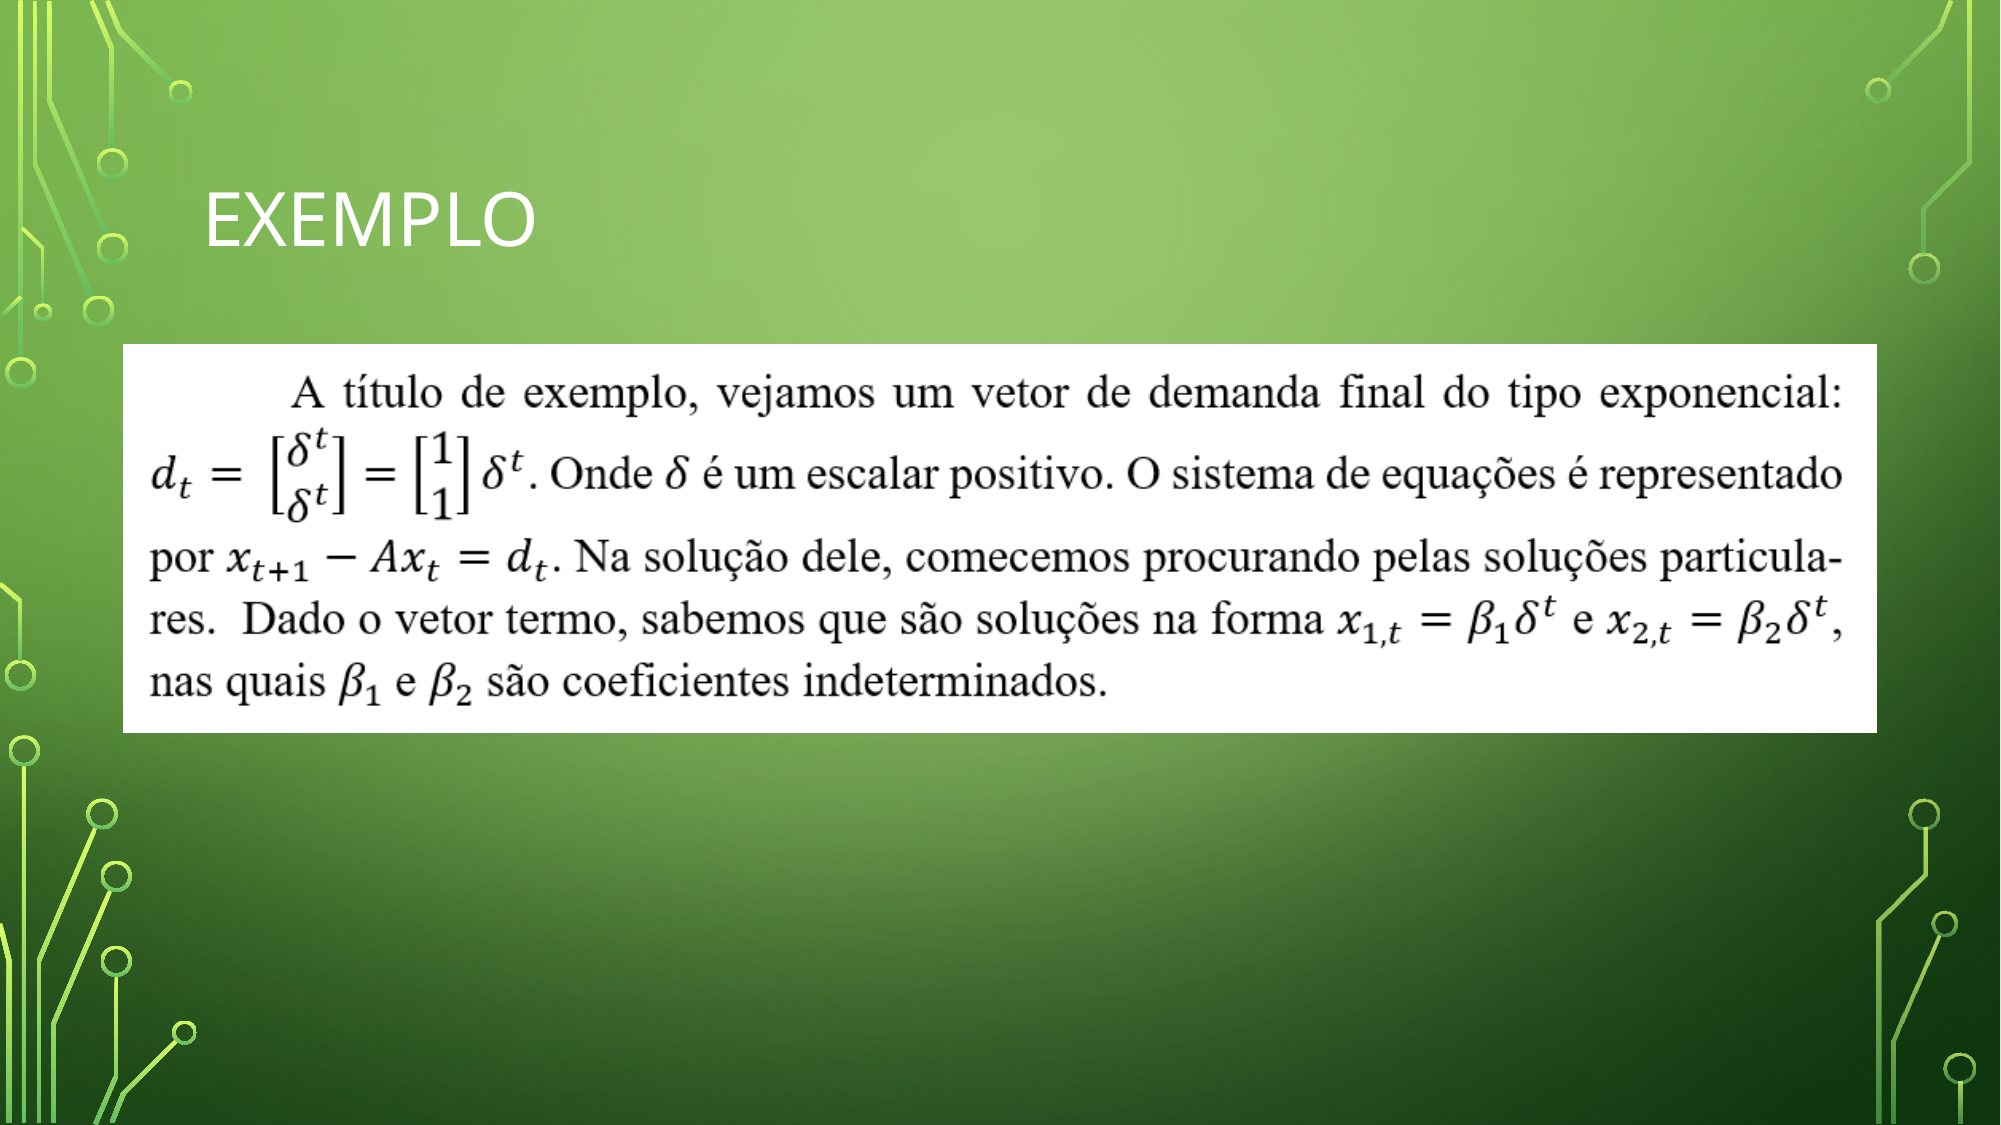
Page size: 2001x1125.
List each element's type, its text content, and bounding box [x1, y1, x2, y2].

picture [123, 344, 1877, 733]
title Exemplo [187, 101, 1813, 344]
